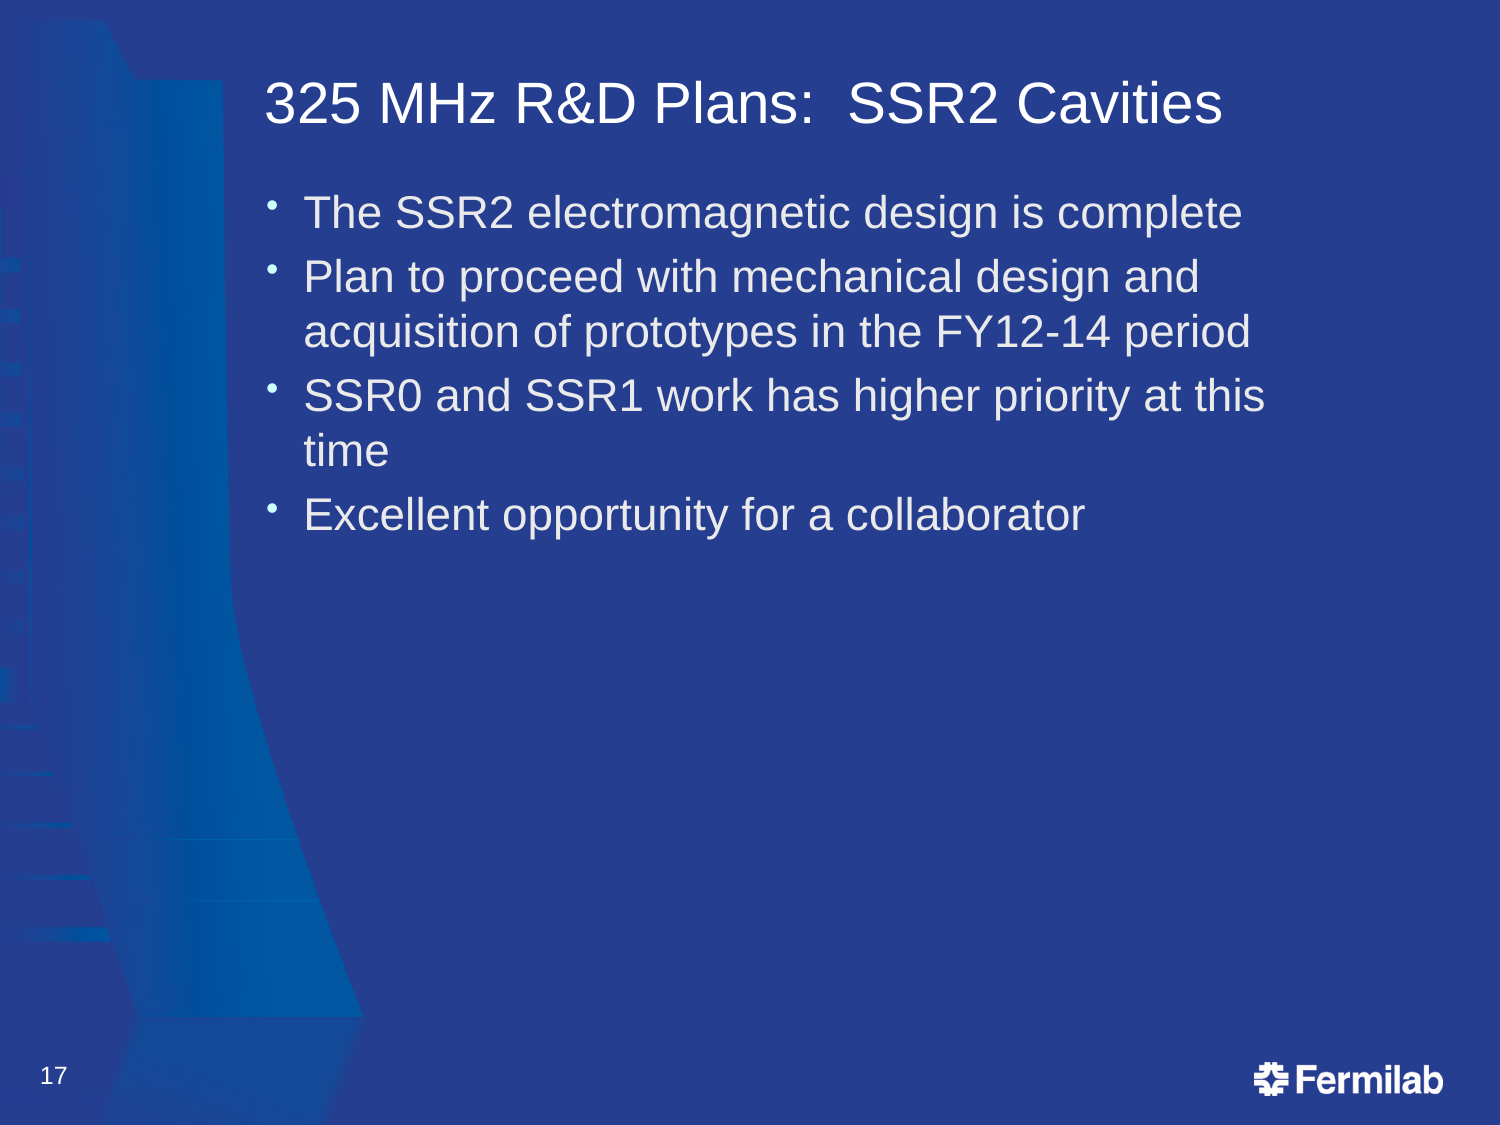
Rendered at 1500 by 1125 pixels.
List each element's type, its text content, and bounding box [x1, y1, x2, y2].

title 325 MHz R&D Plans: SSR2 Cavities [249, 37, 1376, 163]
slide_number 17 [24, 1037, 113, 1098]
picture [0, 0, 1500, 1125]
list The SSR2 electromagnetic design is complete Plan to proceed with mechanical design and acquisition of prototypes in the FY12-14 period SSR0 and SSR1 work has higher priority at this time Excellent opportunity for a collaborator [249, 174, 1376, 1026]
